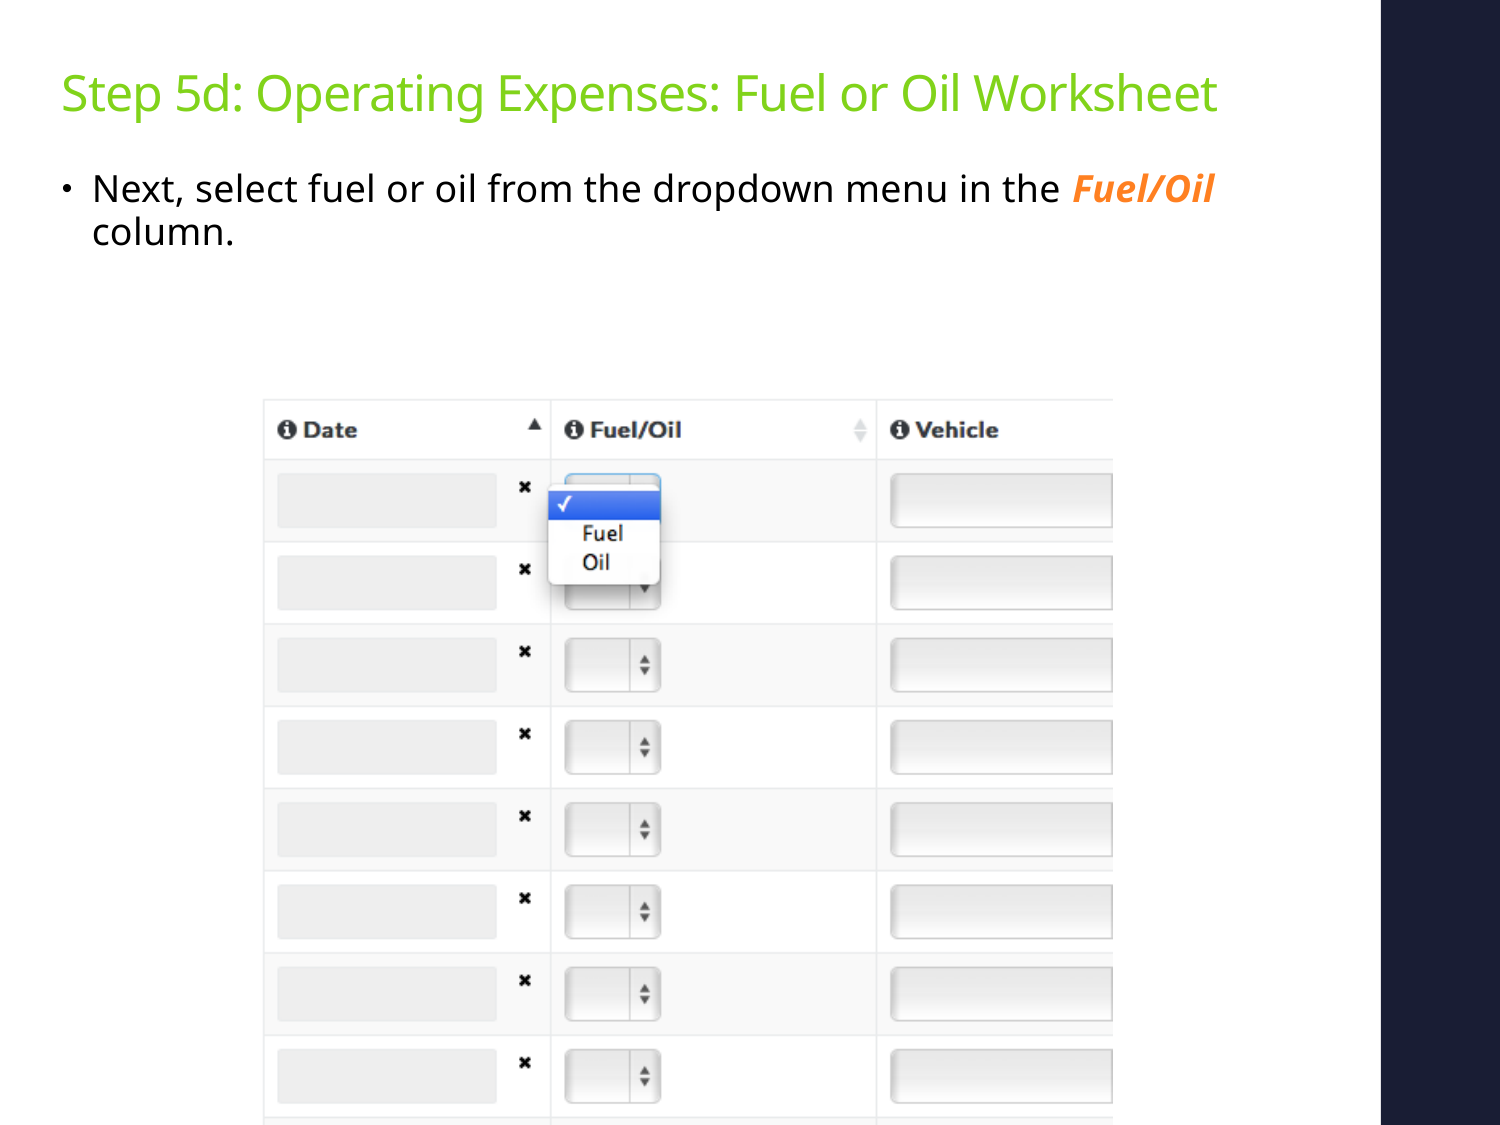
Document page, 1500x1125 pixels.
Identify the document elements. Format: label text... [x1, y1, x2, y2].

list Next, select fuel or oil from the dropdown menu in the Fuel/Oil column. [46, 160, 1348, 1091]
title Step 5d: Operating Expenses: Fuel or Oil Worksheet [46, 20, 1348, 130]
picture [251, 359, 1113, 1125]
